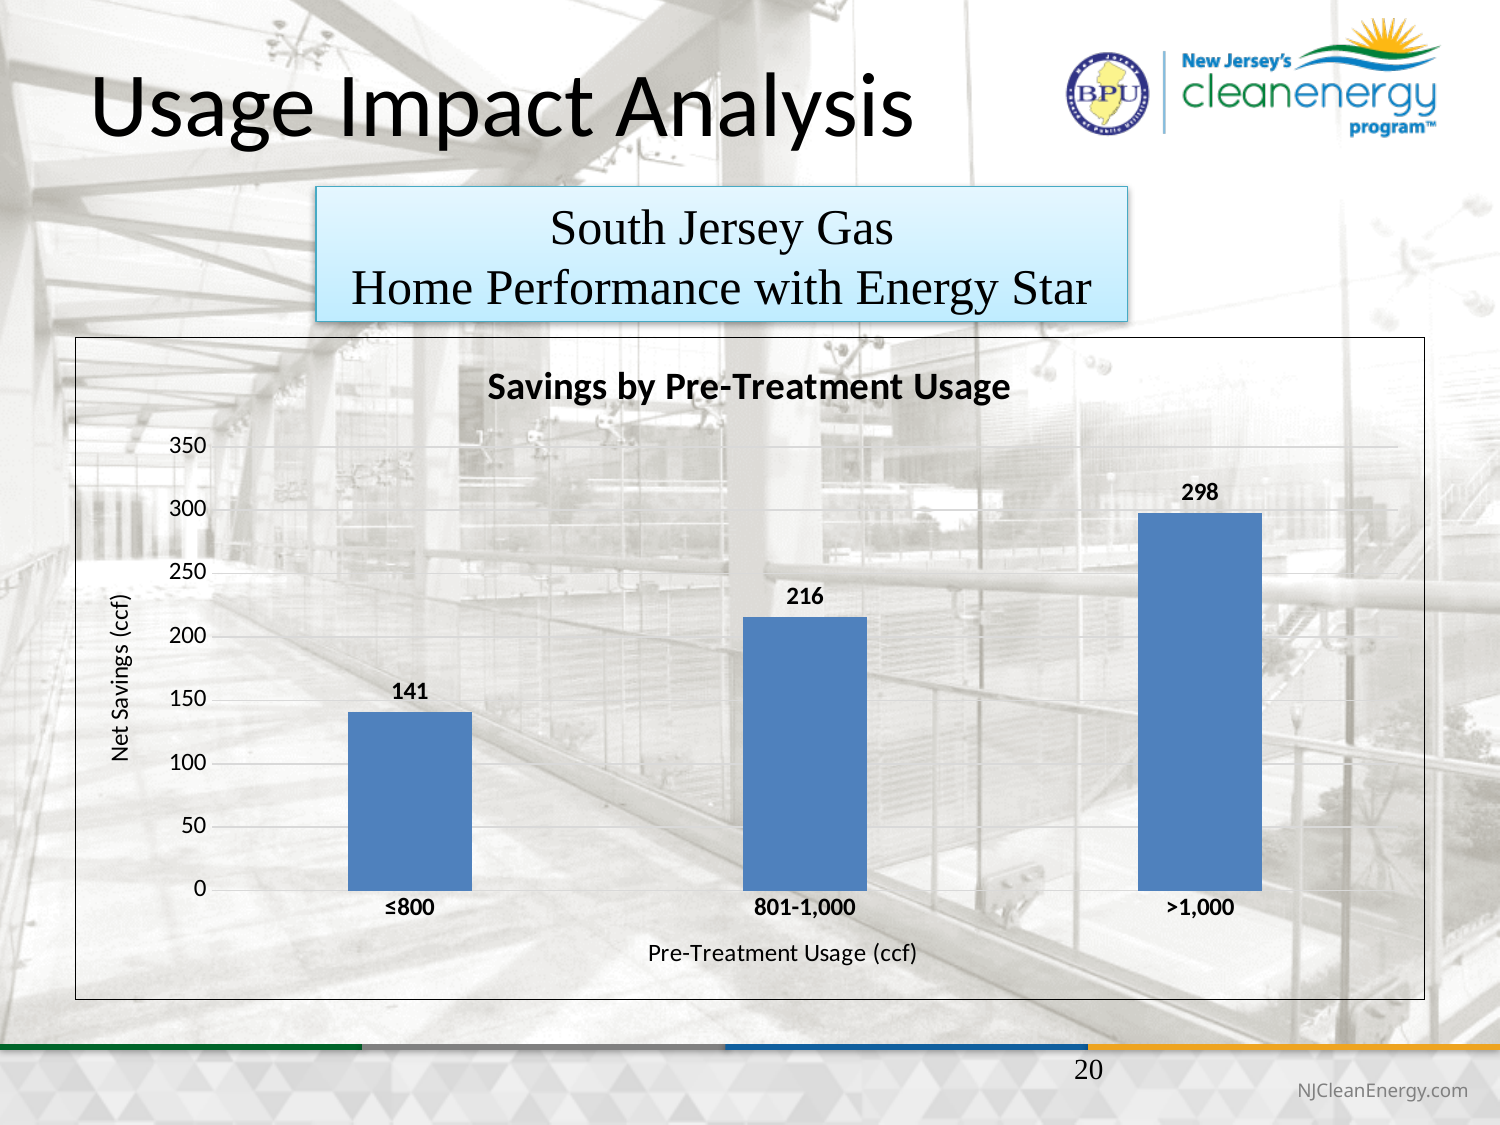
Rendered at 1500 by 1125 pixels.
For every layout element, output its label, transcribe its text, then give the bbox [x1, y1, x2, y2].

title Usage Impact Analysis [75, 37, 1369, 255]
picture [0, 1050, 1500, 1125]
text_box South Jersey Gas Home Performance with Energy Star [315, 186, 1128, 322]
chart [74, 337, 1426, 1001]
picture [1029, 18, 1472, 159]
slide_number 20 [1059, 1042, 1397, 1103]
